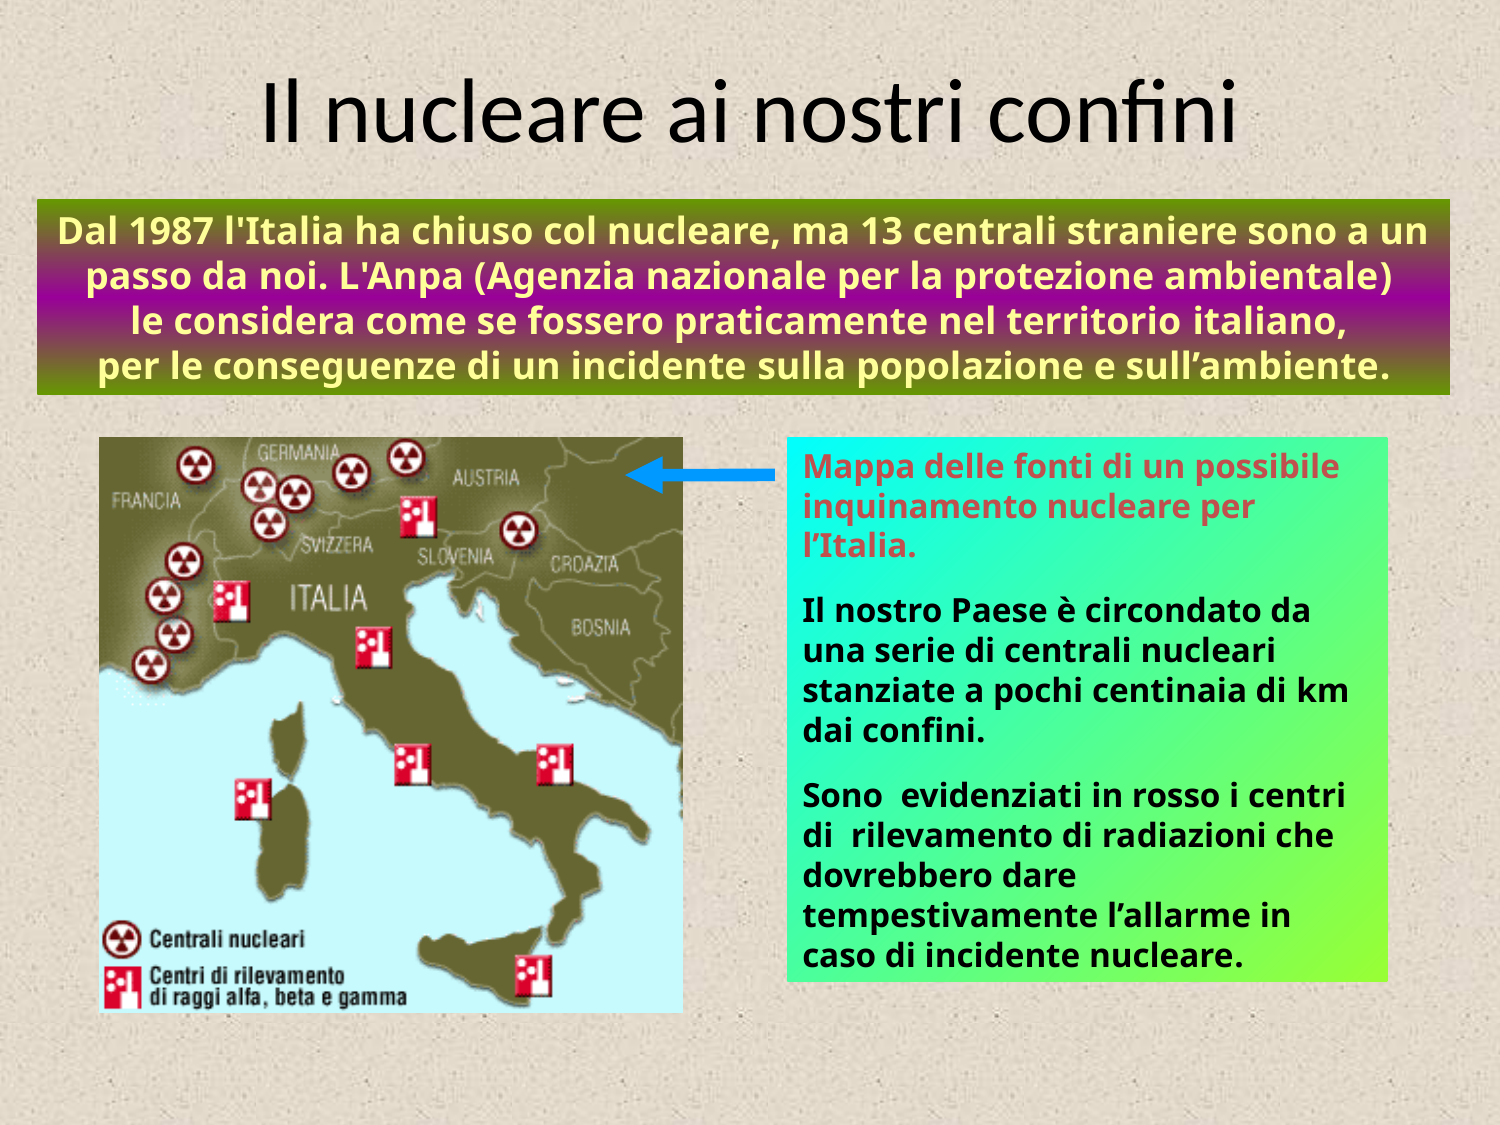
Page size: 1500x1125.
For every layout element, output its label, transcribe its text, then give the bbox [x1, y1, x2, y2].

picture [0, 0, 1500, 1125]
title Il nucleare ai nostri confini [37, 37, 1463, 175]
text_box Mappa delle fonti di un possibile inquinamento nucleare per l’Italia. Il nostro Paese è circondato da una serie di centrali nucleari stanziate a pochi centinaia di km dai confini. Sono evidenziati in rosso i centri di rilevamento di radiazioni che dovrebbero dare tempestivamente l’allarme in caso di incidente nucleare. [787, 437, 1388, 982]
text_box Dal 1987 l'Italia ha chiuso col nucleare, ma 13 centrali straniere sono a un passo da noi. L'Anpa (Agenzia nazionale per la protezione ambientale) le considera come se fossero praticamente nel territorio italiano, per le conseguenze di un incidente sulla popolazione e sull’ambiente. [37, 199, 1450, 395]
